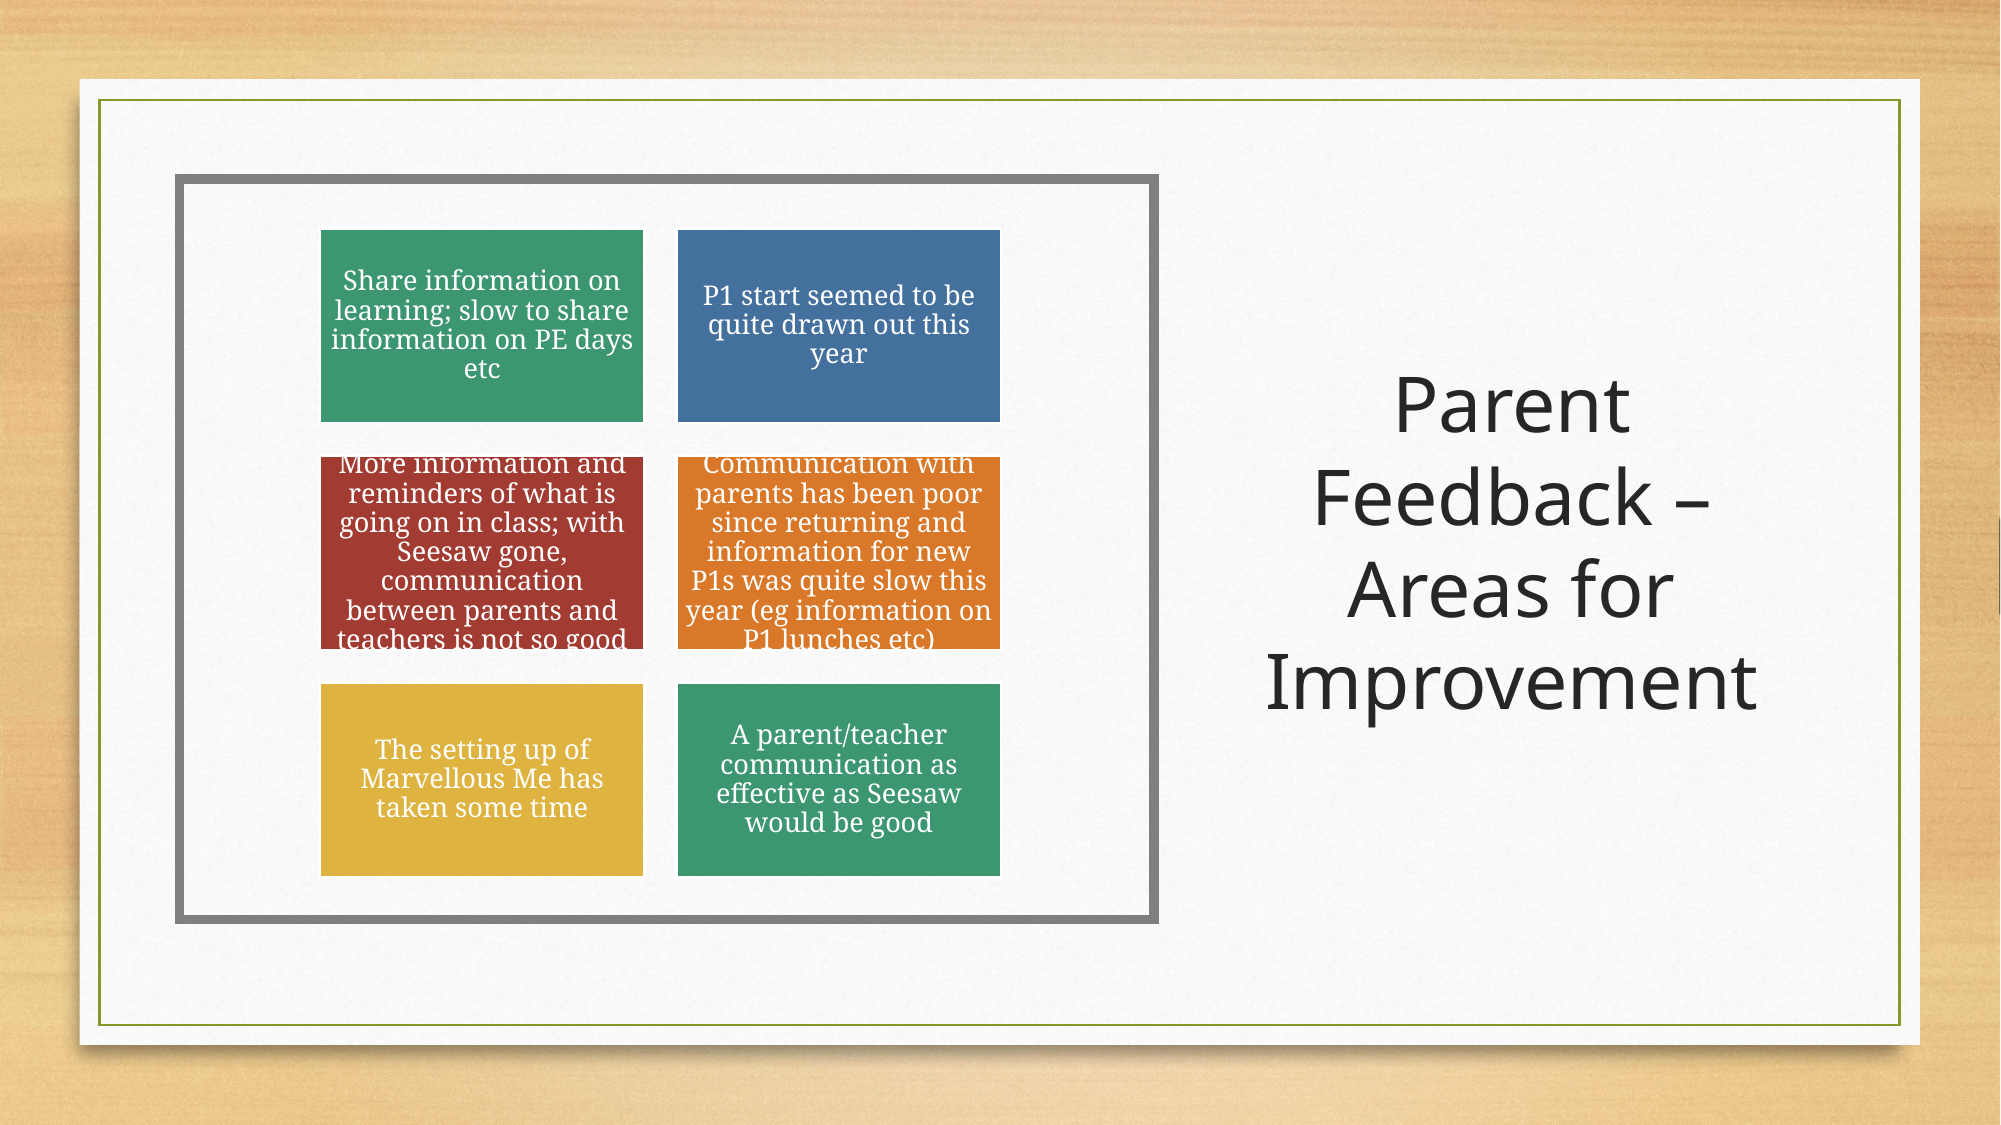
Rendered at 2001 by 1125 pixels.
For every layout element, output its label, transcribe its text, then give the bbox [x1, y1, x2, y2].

text_box [78, 79, 1921, 1046]
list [227, 227, 1094, 878]
text_box [178, 178, 1155, 921]
text_box [99, 99, 1900, 1026]
text_box [0, 0, 2000, 1125]
title Parent Feedback – Areas for Improvement [1236, 161, 1788, 920]
